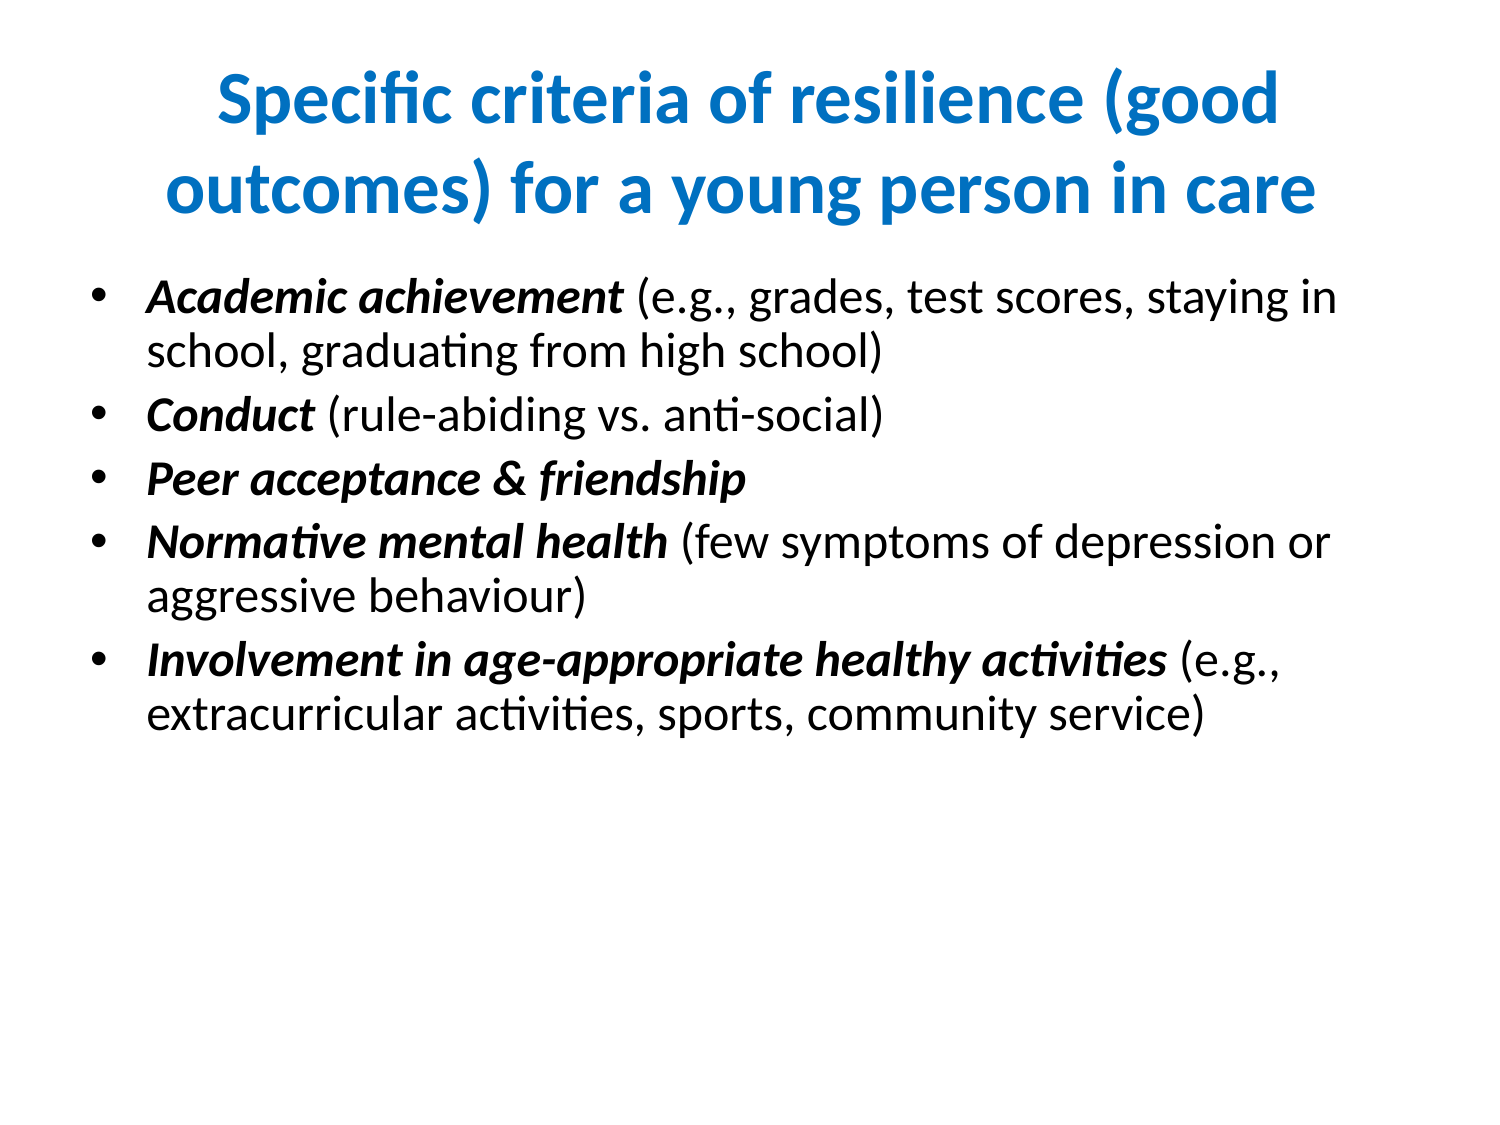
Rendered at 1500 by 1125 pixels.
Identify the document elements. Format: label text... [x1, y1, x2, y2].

title Specific criteria of resilience (good outcomes) for a young person in care [75, 45, 1425, 233]
list Academic achievement (e.g., grades, test scores, staying in school, graduating from high school) Conduct (rule-abiding vs. anti-social) Peer acceptance & friendship Normative mental health (few symptoms of depression or aggressive behaviour) Involvement in age-appropriate healthy activities (e.g., extracurricular activities, sports, community service) [75, 262, 1425, 1005]
